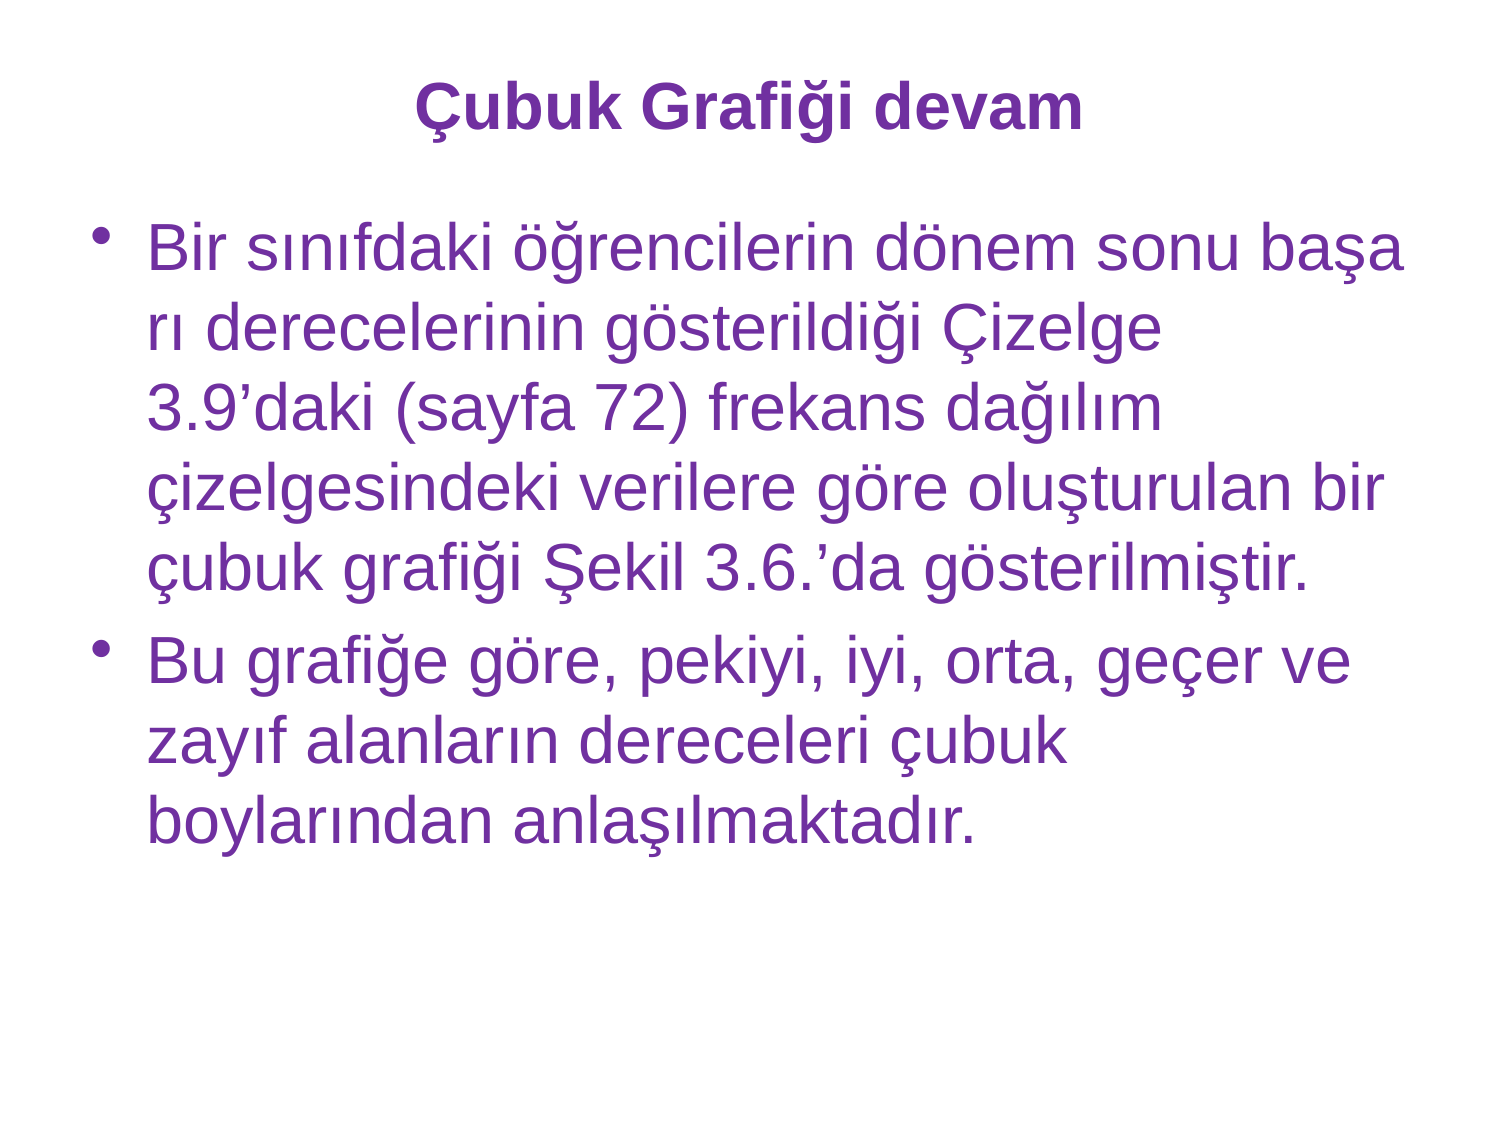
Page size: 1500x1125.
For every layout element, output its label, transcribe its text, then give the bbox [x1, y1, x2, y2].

title Çubuk Grafiği devam [75, 45, 1425, 161]
list Bir sınıfdaki öğrencilerin dönem sonu başa rı derecelerinin gösterildiği Çizelge 3.9’daki (sayfa 72) frekans dağılım çizelgesindeki verilere göre oluşturulan bir çubuk grafiği Şekil 3.6.’da gösterilmiştir. Bu grafiğe göre, pekiyi, iyi, orta, geçer ve zayıf alanların dereceleri çubuk boylarından anlaşılmaktadır. [75, 196, 1425, 1005]
